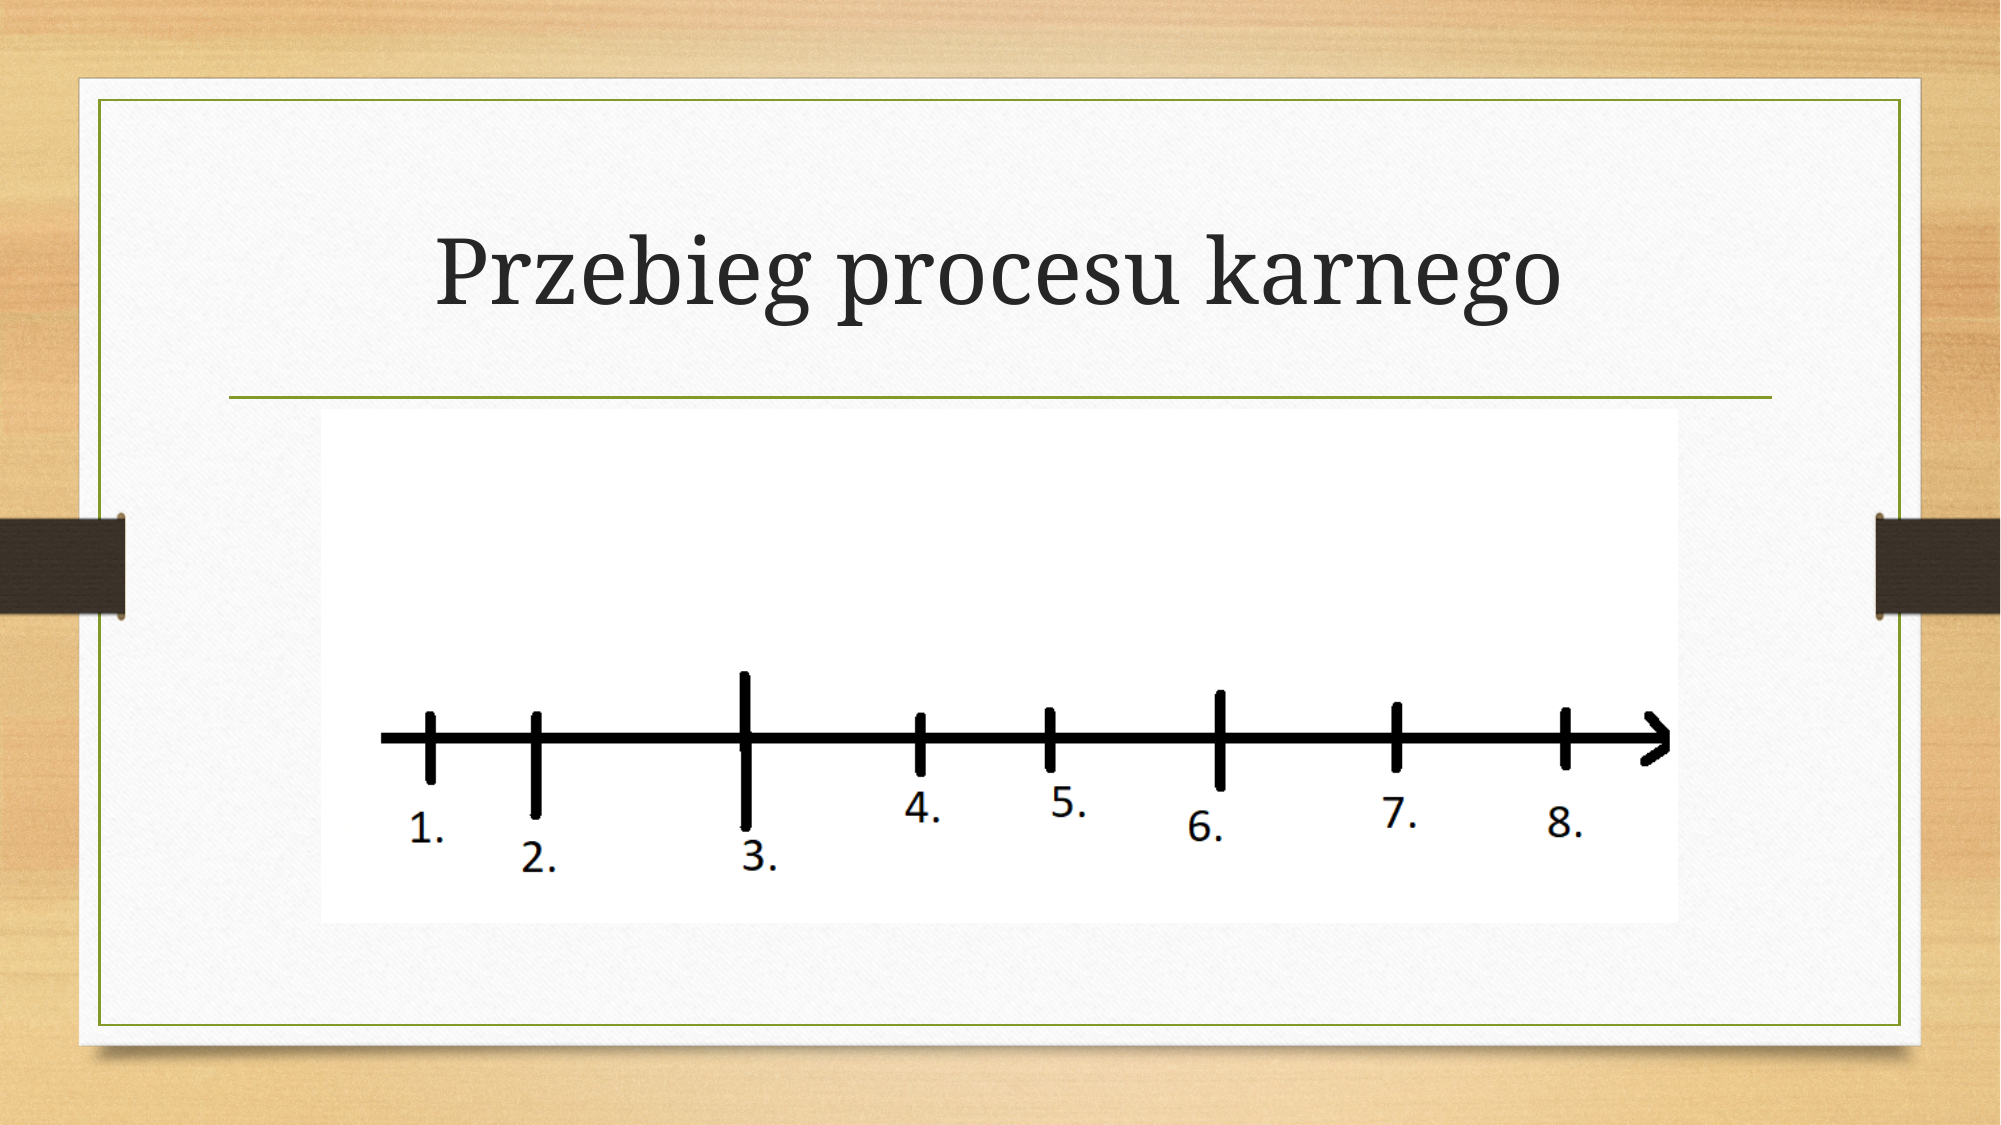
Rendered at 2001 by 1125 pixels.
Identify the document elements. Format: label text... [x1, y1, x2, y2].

title Przebieg procesu karnego [212, 161, 1788, 375]
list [321, 409, 1679, 924]
picture [0, 0, 2001, 1125]
